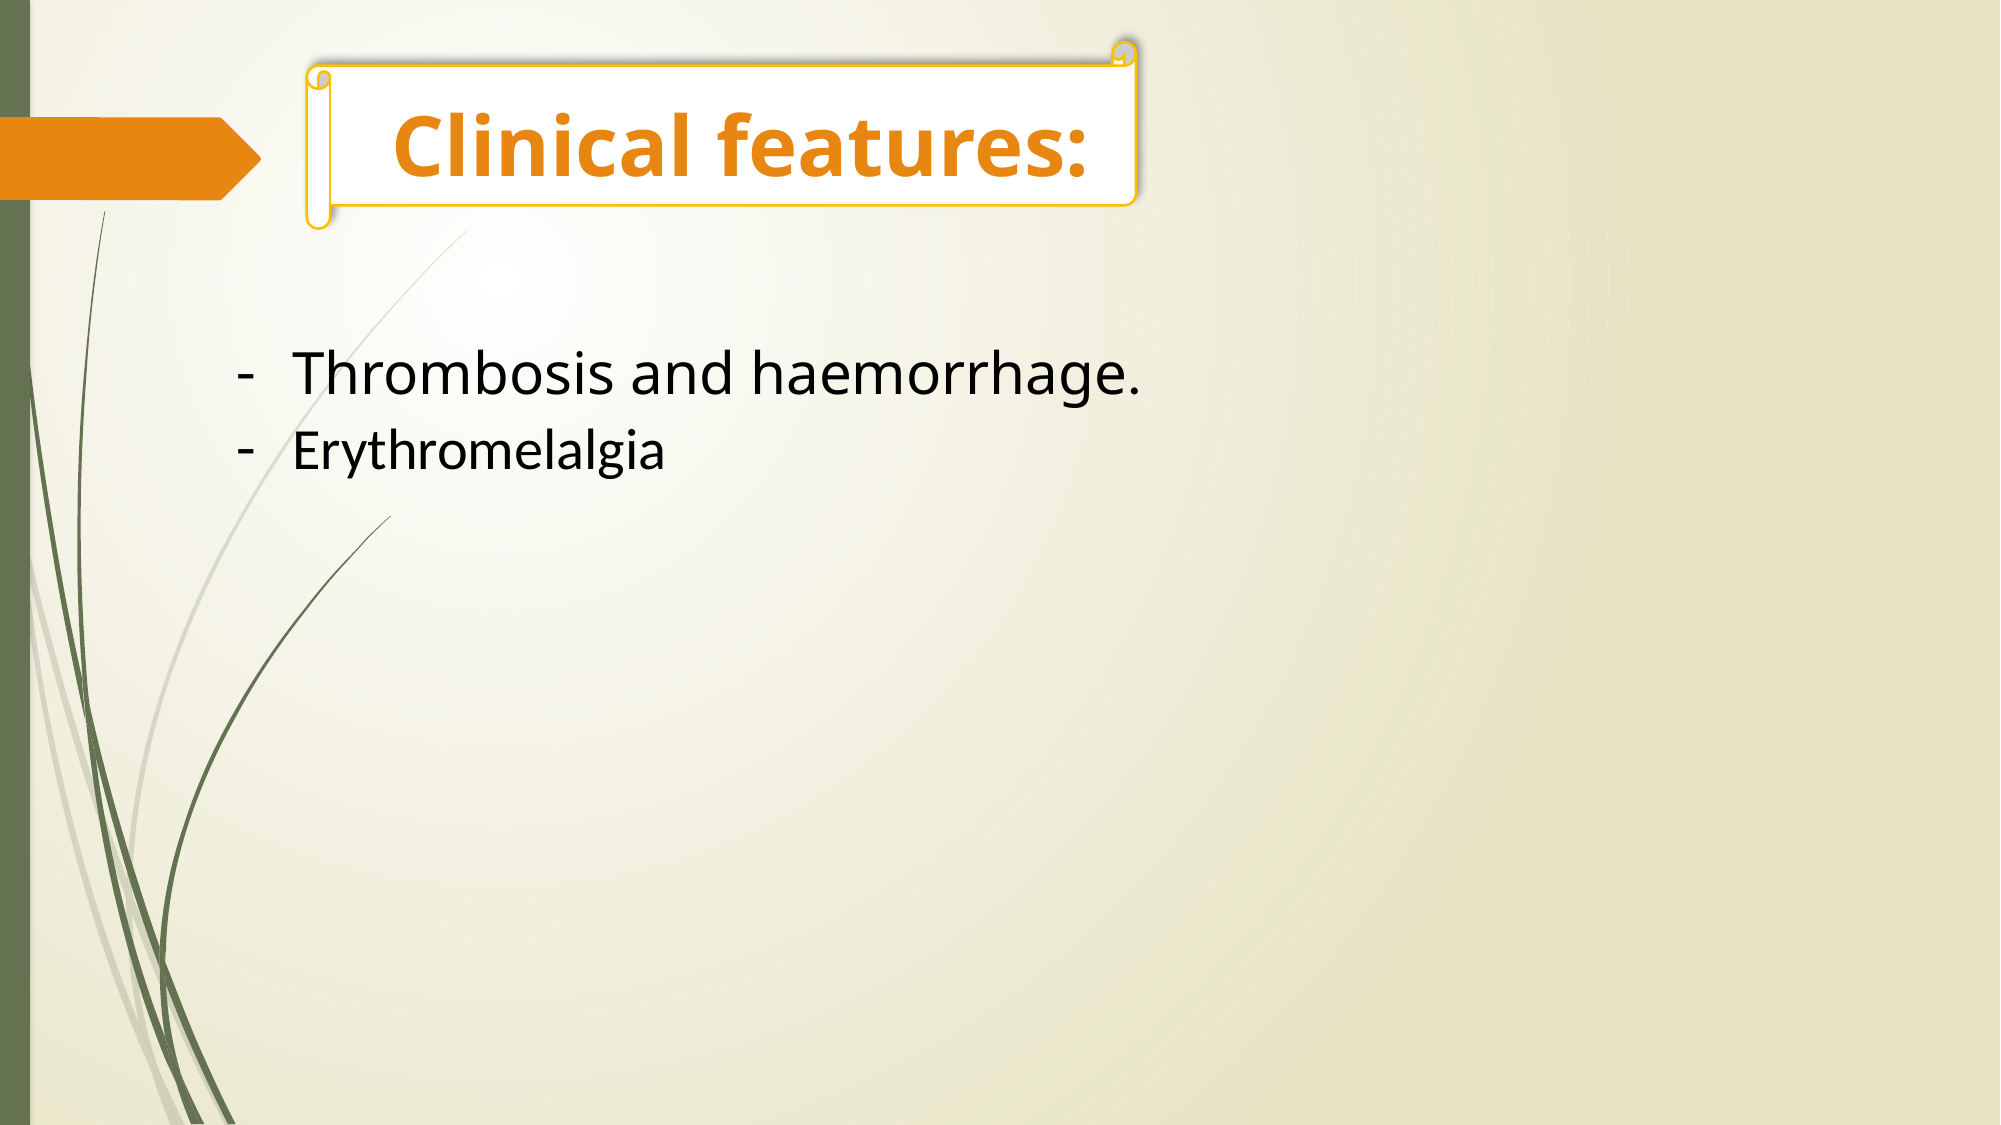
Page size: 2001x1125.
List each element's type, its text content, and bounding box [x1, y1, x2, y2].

text_box Clinical features: [377, 86, 1136, 201]
text_box [305, 40, 1138, 230]
text_box Thrombosis and haemorrhage. Erythromelalgia [221, 323, 1794, 489]
